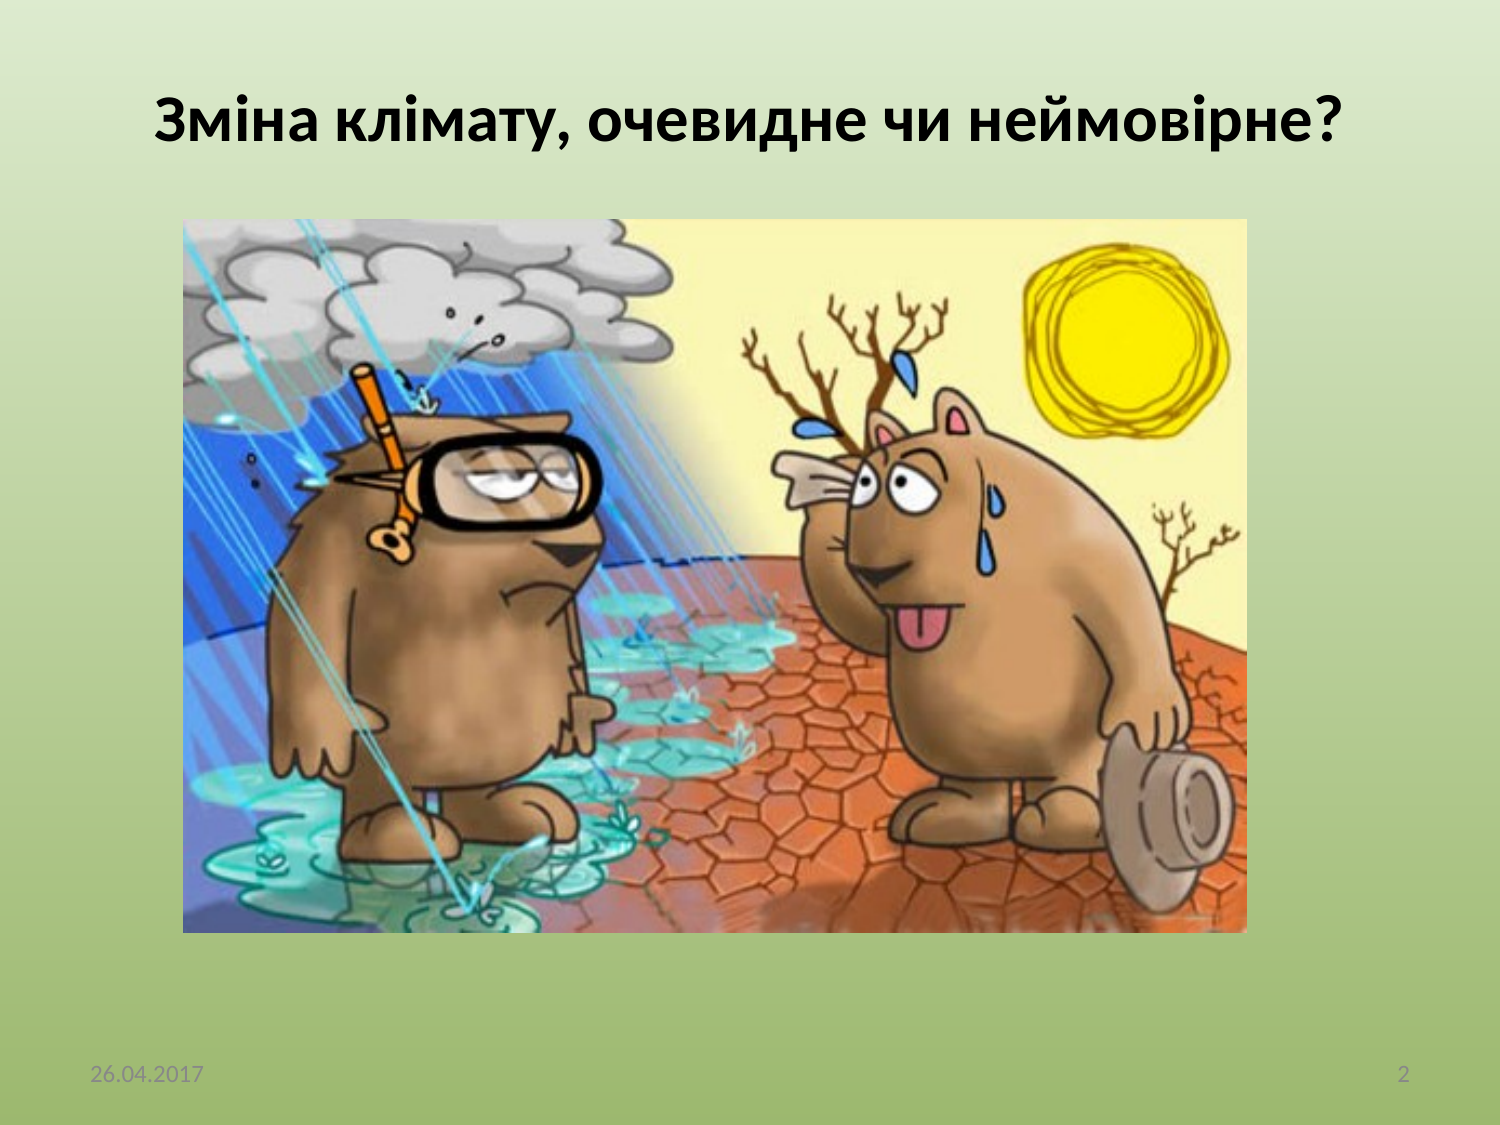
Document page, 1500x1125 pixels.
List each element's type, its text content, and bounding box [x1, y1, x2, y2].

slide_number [75, 1042, 425, 1103]
picture [182, 219, 1247, 934]
title Зміна клімату, очевидне чи неймовірне? [75, 45, 1425, 185]
slide_number 2 [1074, 1042, 1425, 1103]
